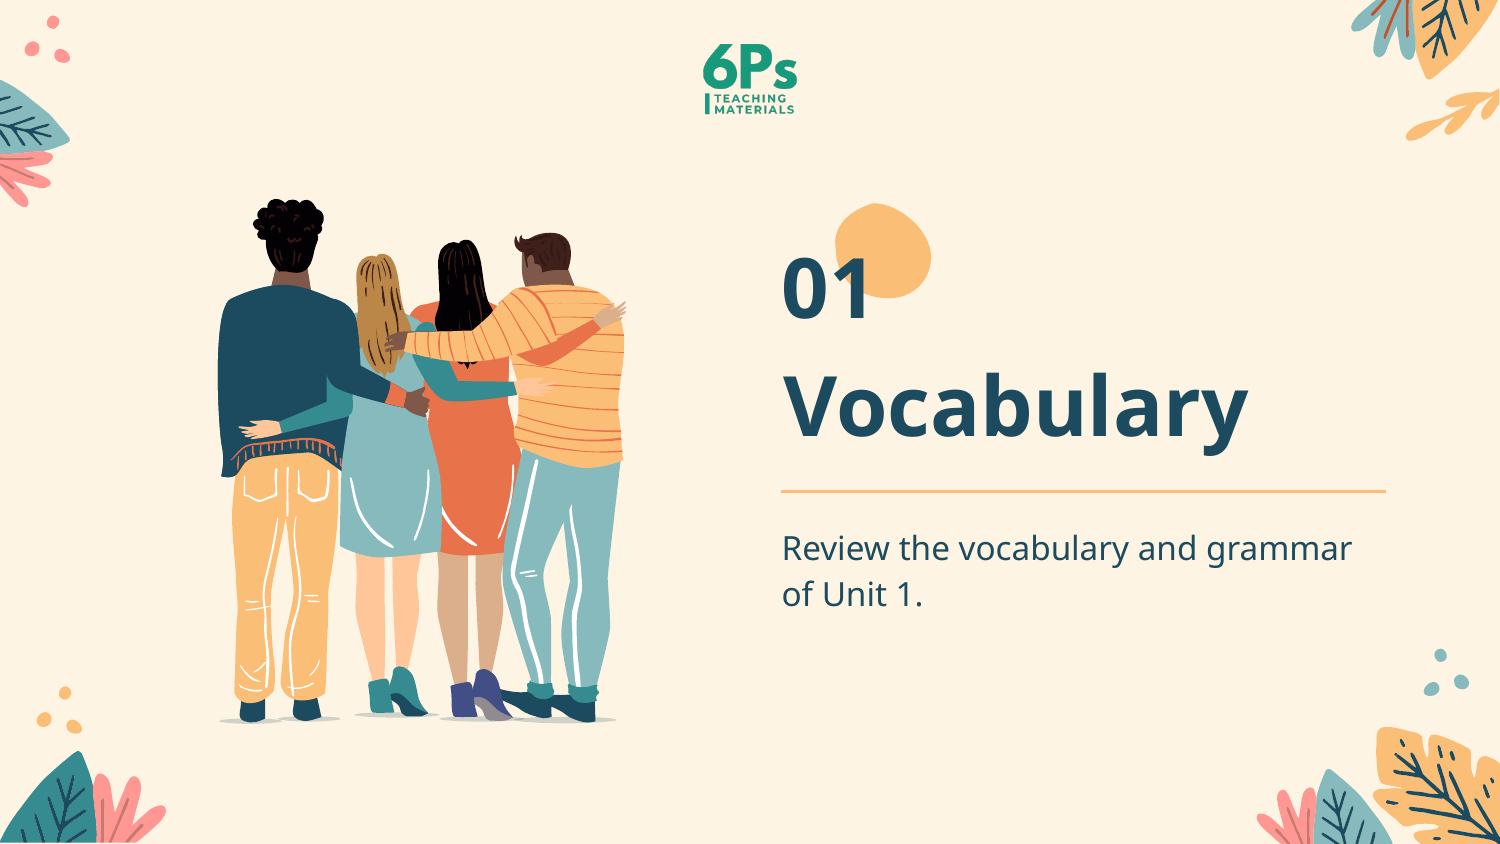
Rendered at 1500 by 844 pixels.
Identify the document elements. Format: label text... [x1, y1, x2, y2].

picture [646, 0, 854, 182]
title Vocabulary [768, 331, 1385, 469]
title 01 [766, 226, 914, 344]
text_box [217, 198, 631, 725]
text_box [839, 203, 932, 291]
subtitle Review the vocabulary and grammar of Unit 1. [766, 506, 1383, 627]
